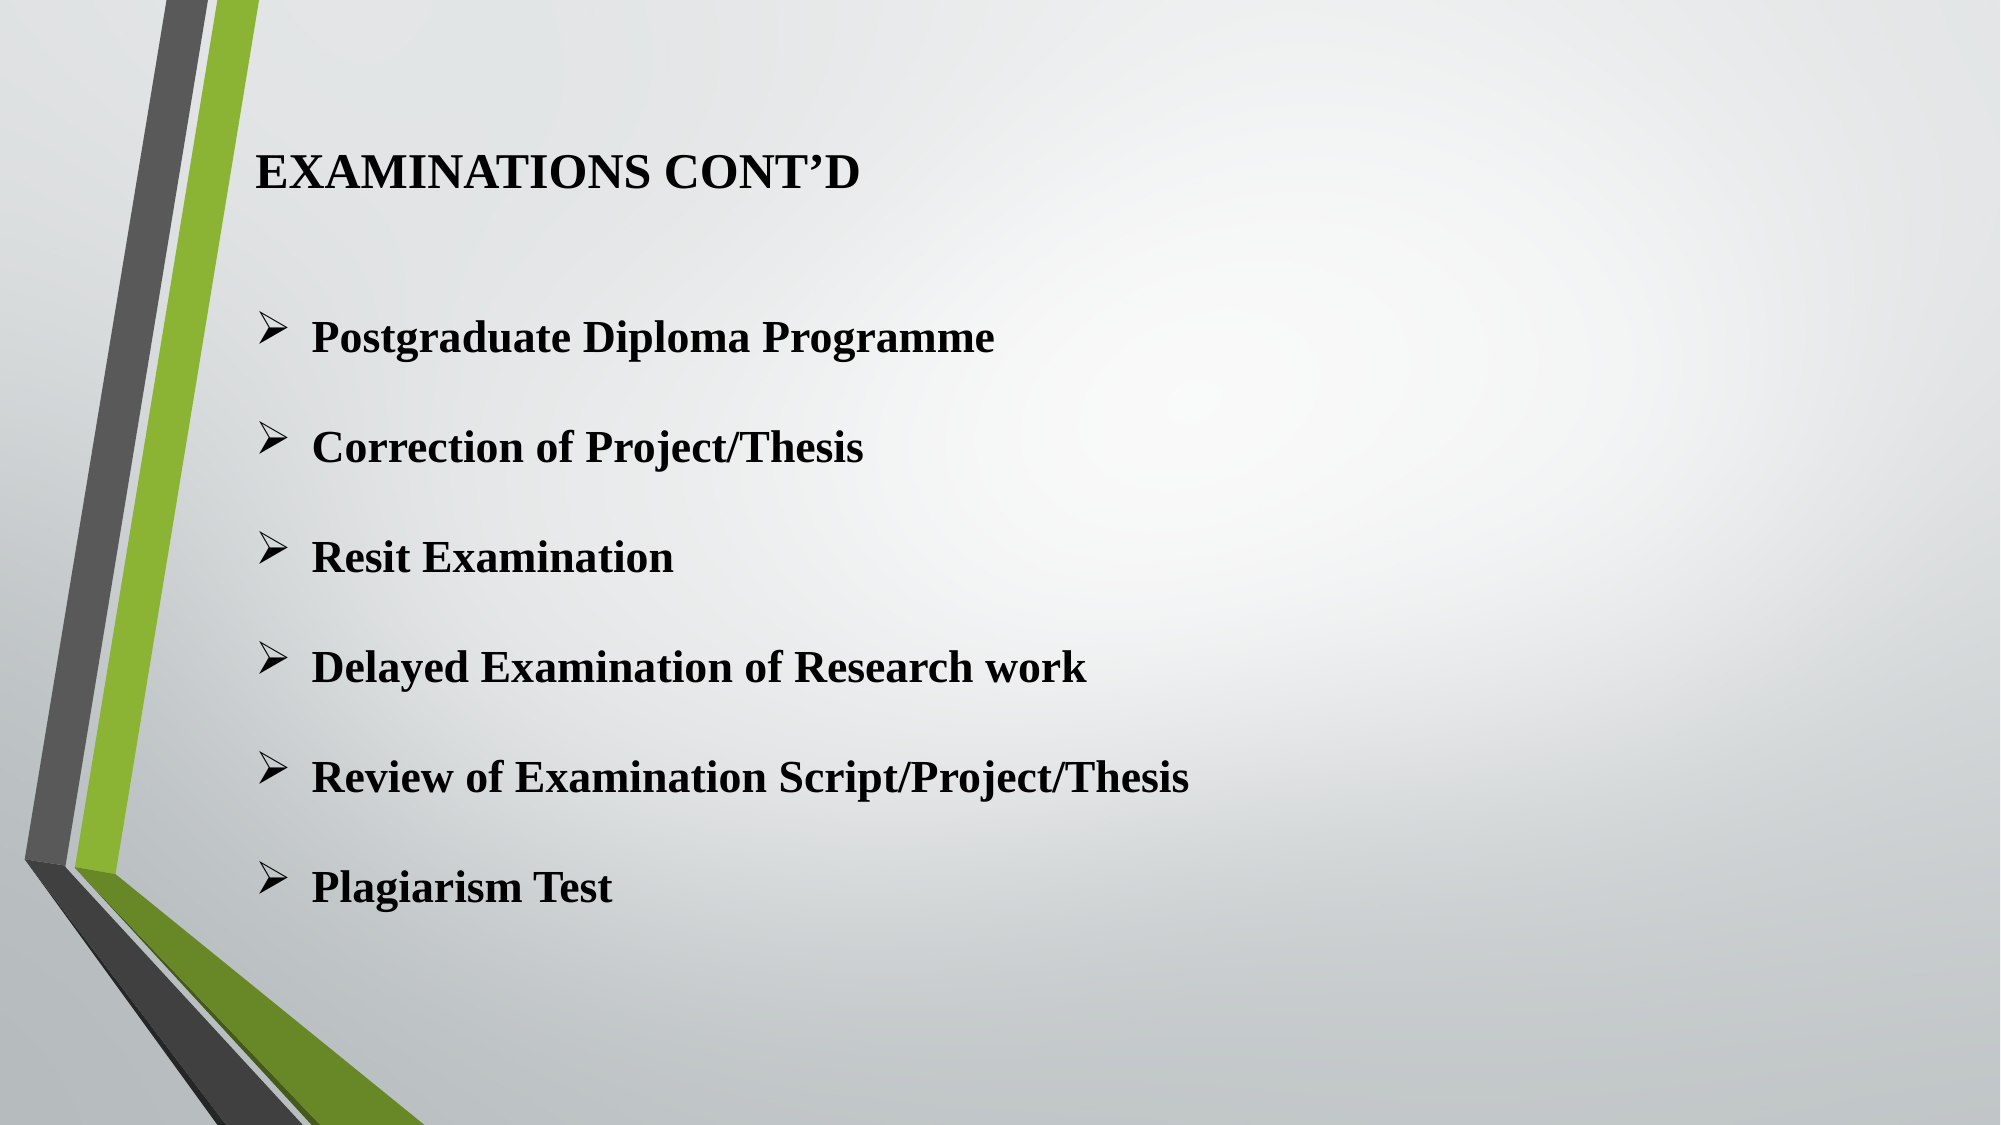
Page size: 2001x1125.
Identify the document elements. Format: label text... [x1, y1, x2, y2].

text_box EXAMINATIONS CONT’D Postgraduate Diploma Programme Correction of Project/Thesis Resit Examination Delayed Examination of Research work Review of Examination Script/Project/Thesis Plagiarism Test [240, 101, 1722, 986]
